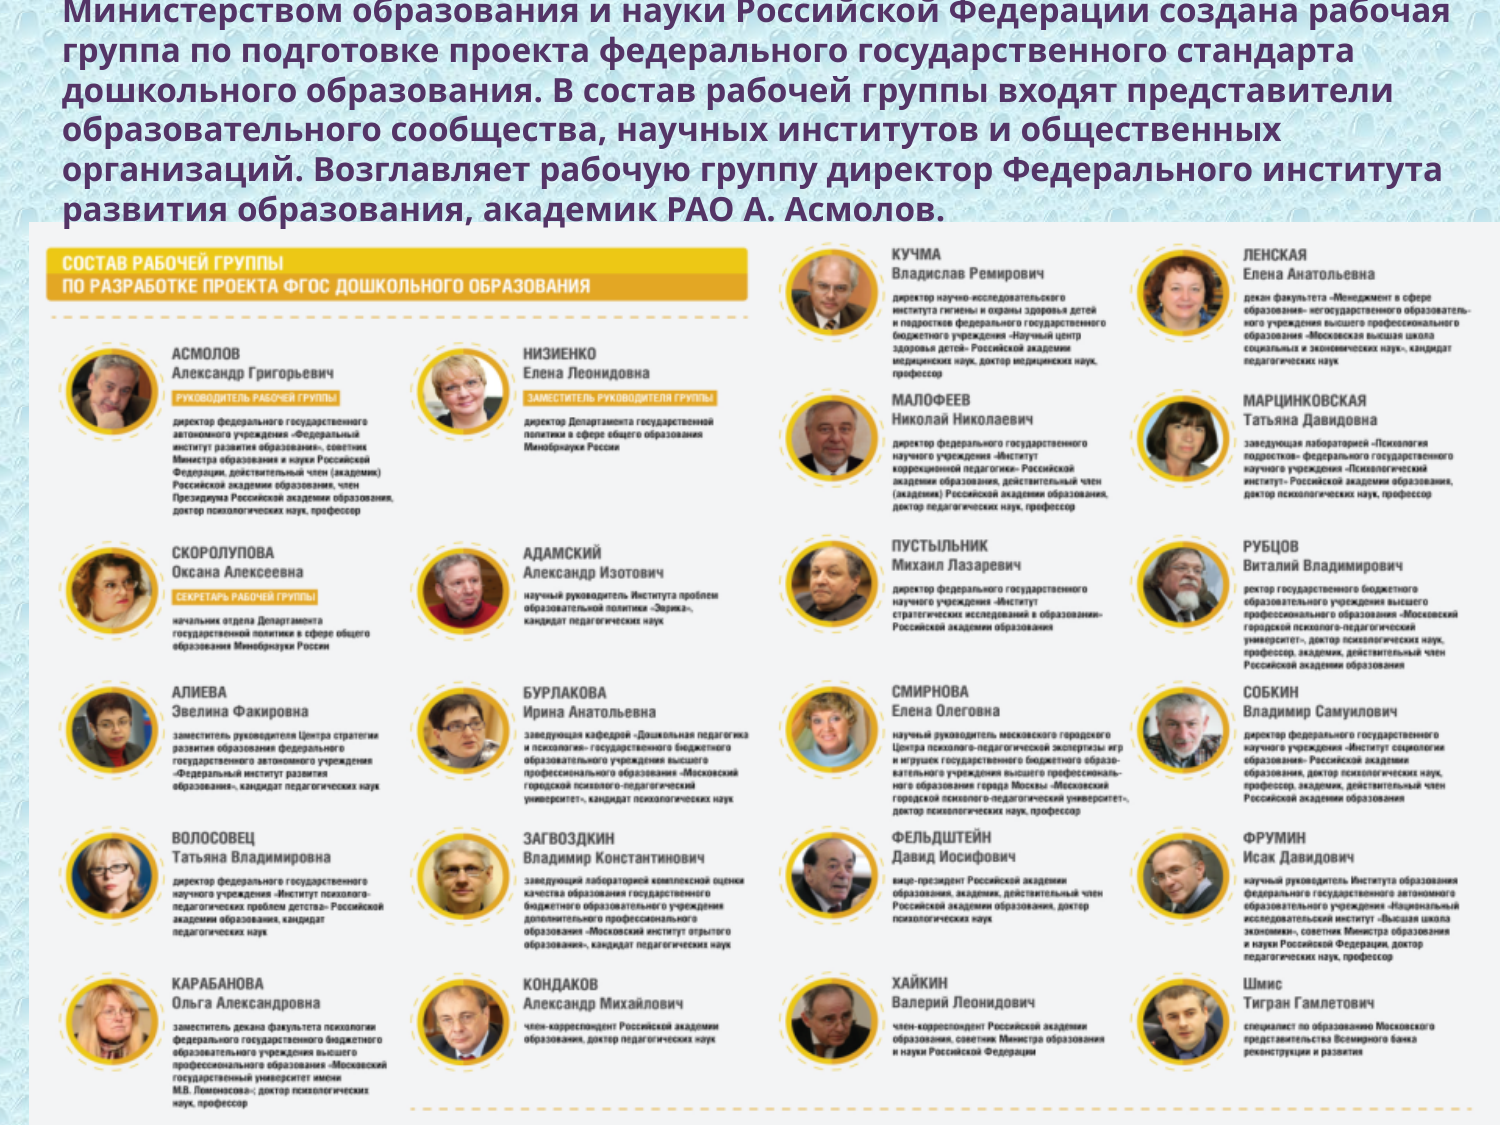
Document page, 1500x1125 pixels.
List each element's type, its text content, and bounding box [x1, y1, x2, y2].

text_box Министерством образования и науки Российской Федерации создана рабочая группа по подготовке проекта федерального государственного стандарта дошкольного образования. В состав рабочей группы входят представители образовательного сообщества, научных институтов и общественных организаций. Возглавляет рабочую группу директор Федерального института развития образования, академик РАО А. Асмолов. [46, 0, 1500, 222]
picture [29, 222, 1500, 1125]
